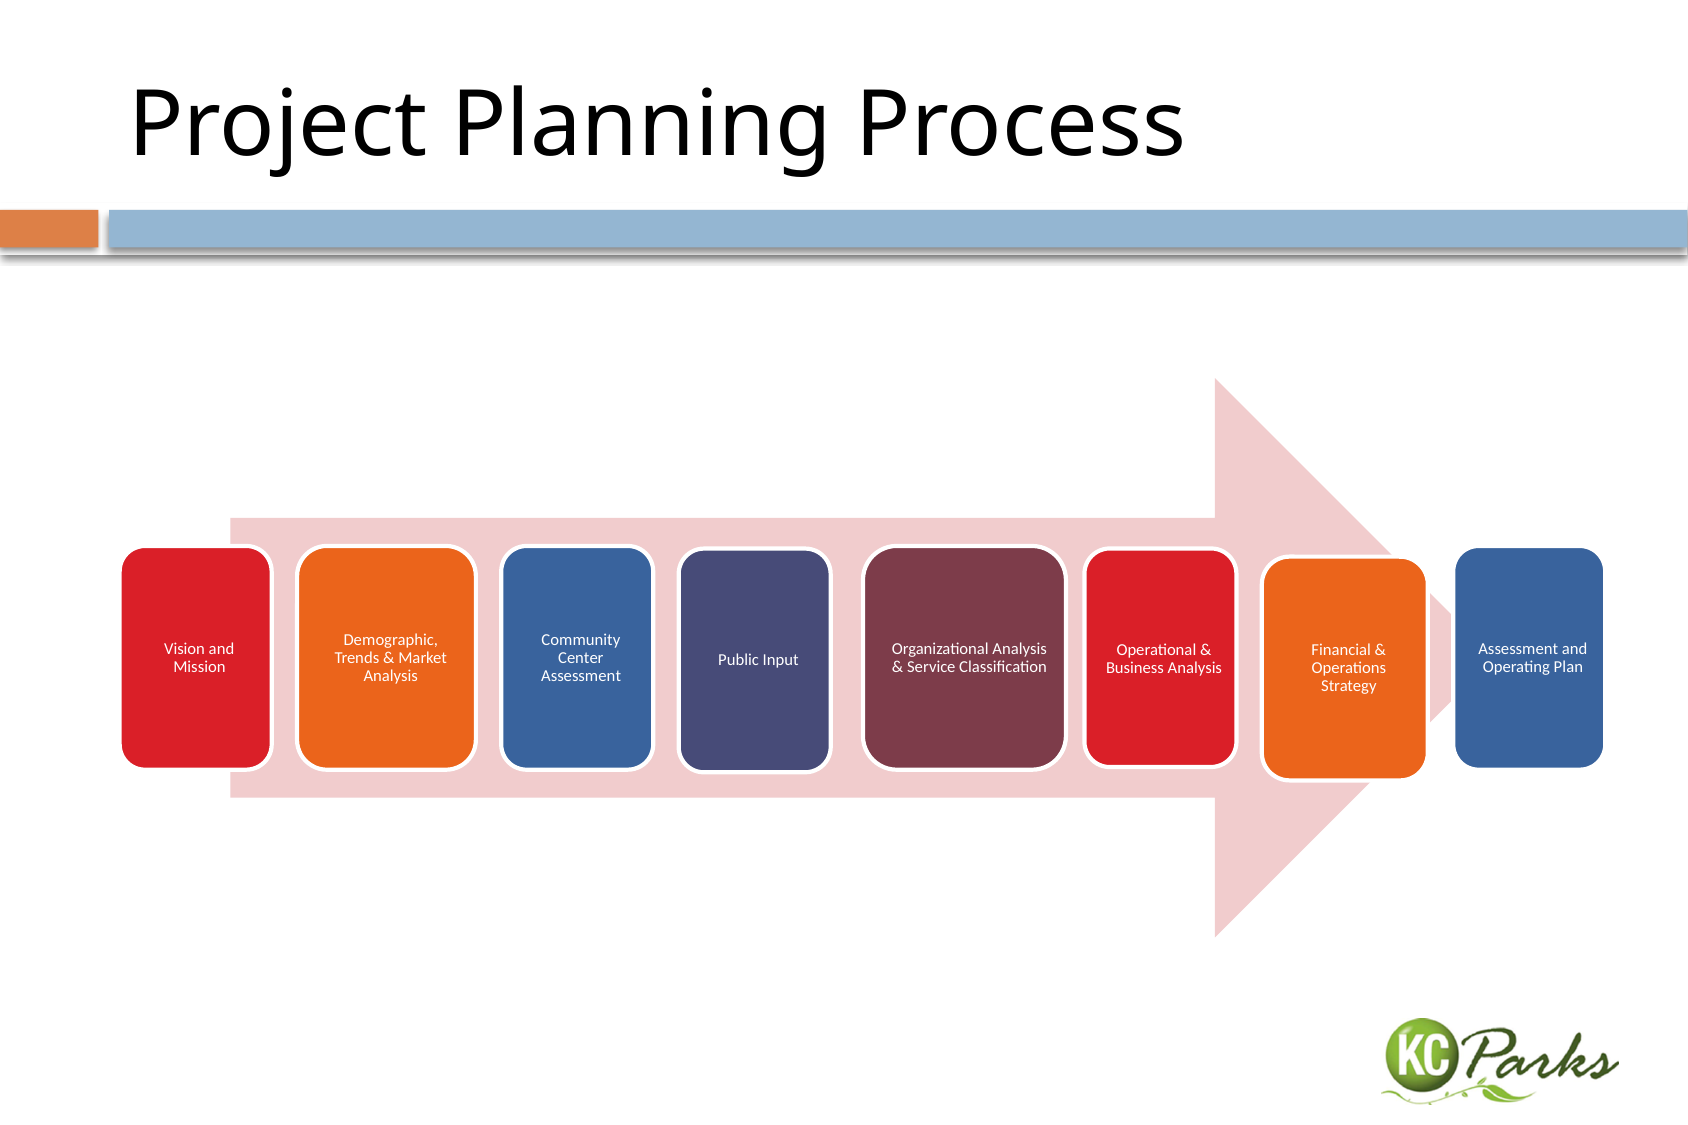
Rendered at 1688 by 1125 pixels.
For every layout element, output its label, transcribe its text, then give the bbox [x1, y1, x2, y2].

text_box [118, 377, 1607, 938]
title Project Planning Process [113, 37, 1618, 200]
picture [1381, 1018, 1619, 1105]
